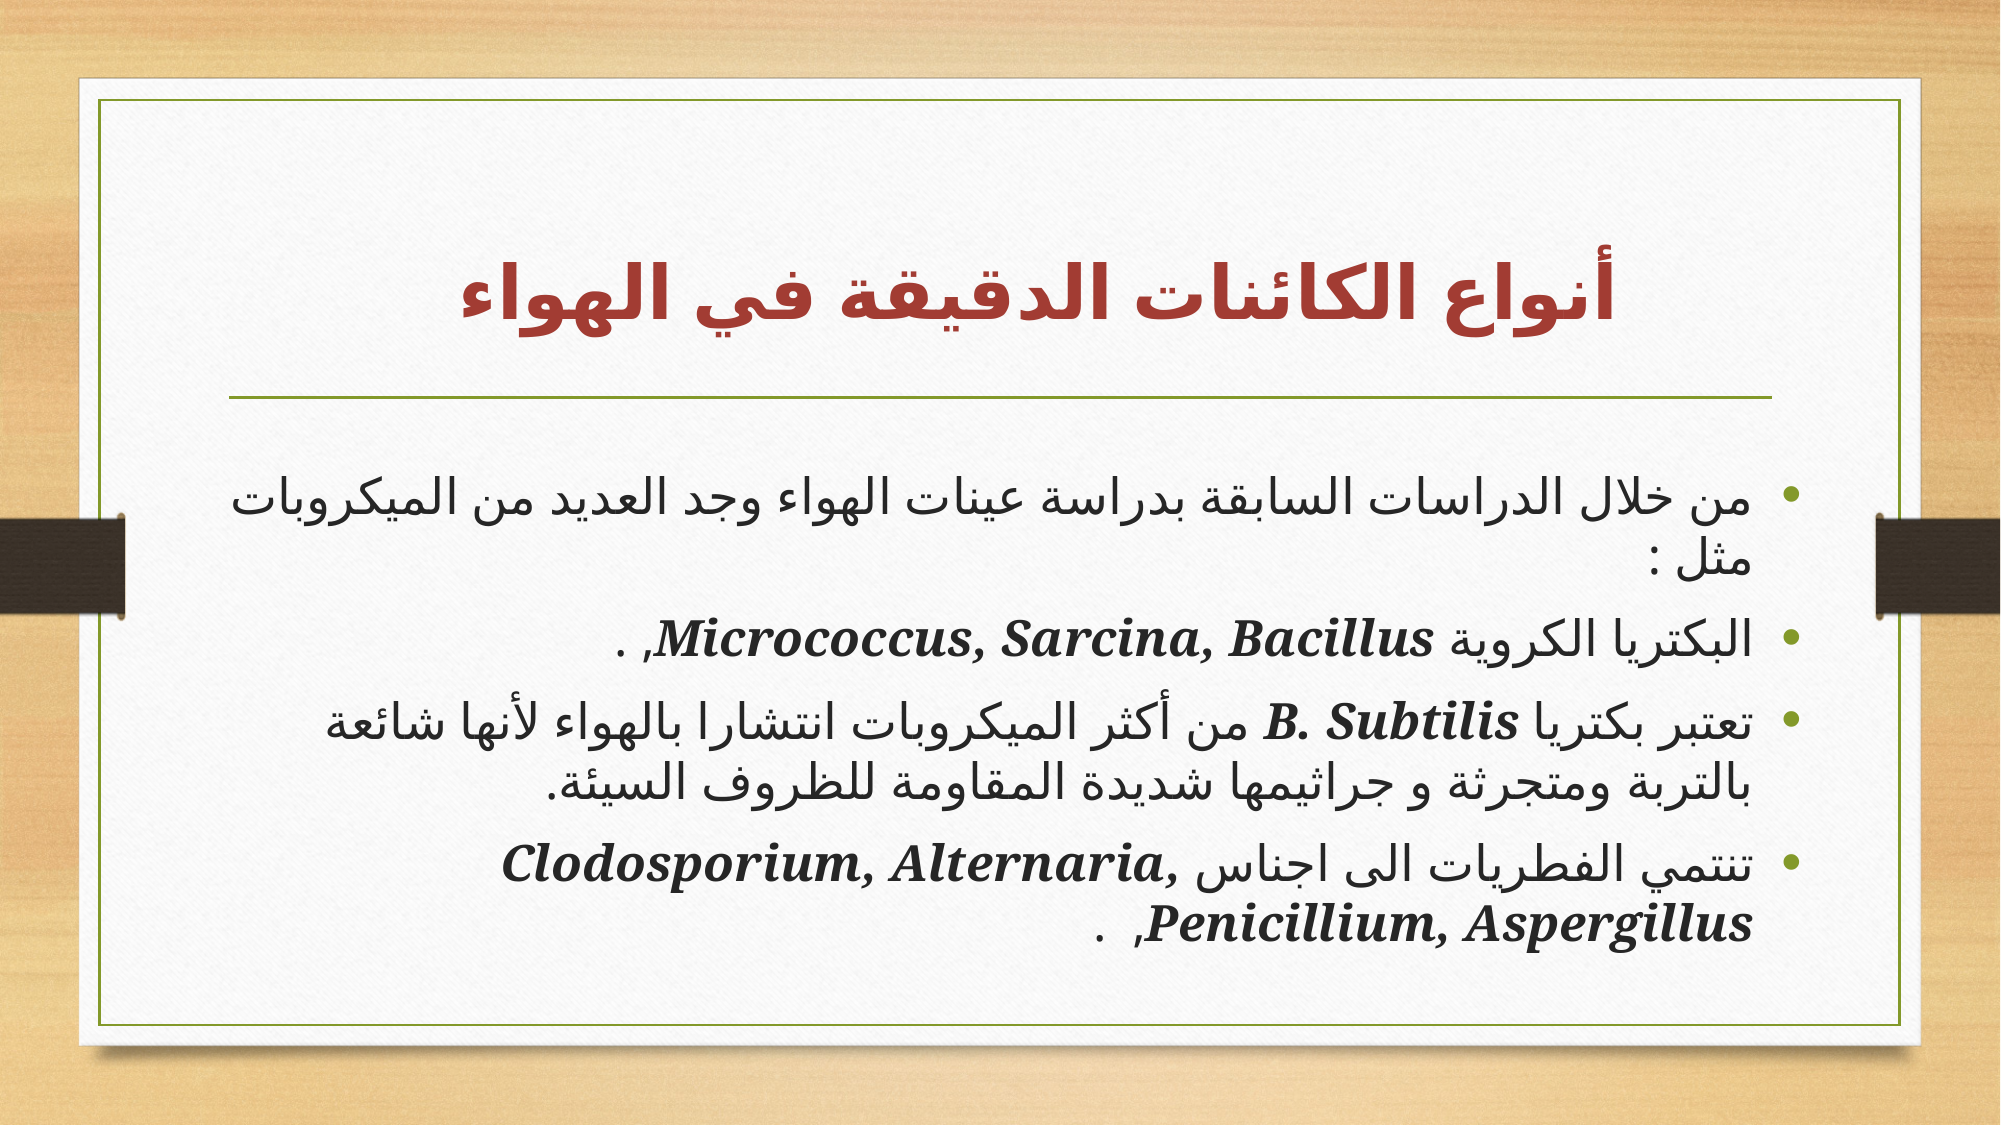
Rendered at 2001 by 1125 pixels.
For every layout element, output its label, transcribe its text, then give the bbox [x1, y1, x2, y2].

picture [0, 0, 2001, 1125]
list من خلال الدراسات السابقة بدراسة عينات الهواء وجد العديد من الميكروبات مثل : البكتريا الكروية Micrococcus, Sarcina, Bacillus, . تعتبر بكتريا B. Subtilis من أكثر الميكروبات انتشارا بالهواء لأنها شائعة بالتربة ومتجرثة و جراثيمها شديدة المقاومة للظروف السيئة. تنتمي الفطريات الى اجناس Clodosporium, Alternaria, Penicillium, Aspergillus, . [205, 456, 1817, 1001]
title أنواع الكائنات الدقيقة في الهواء [241, 182, 1817, 397]
